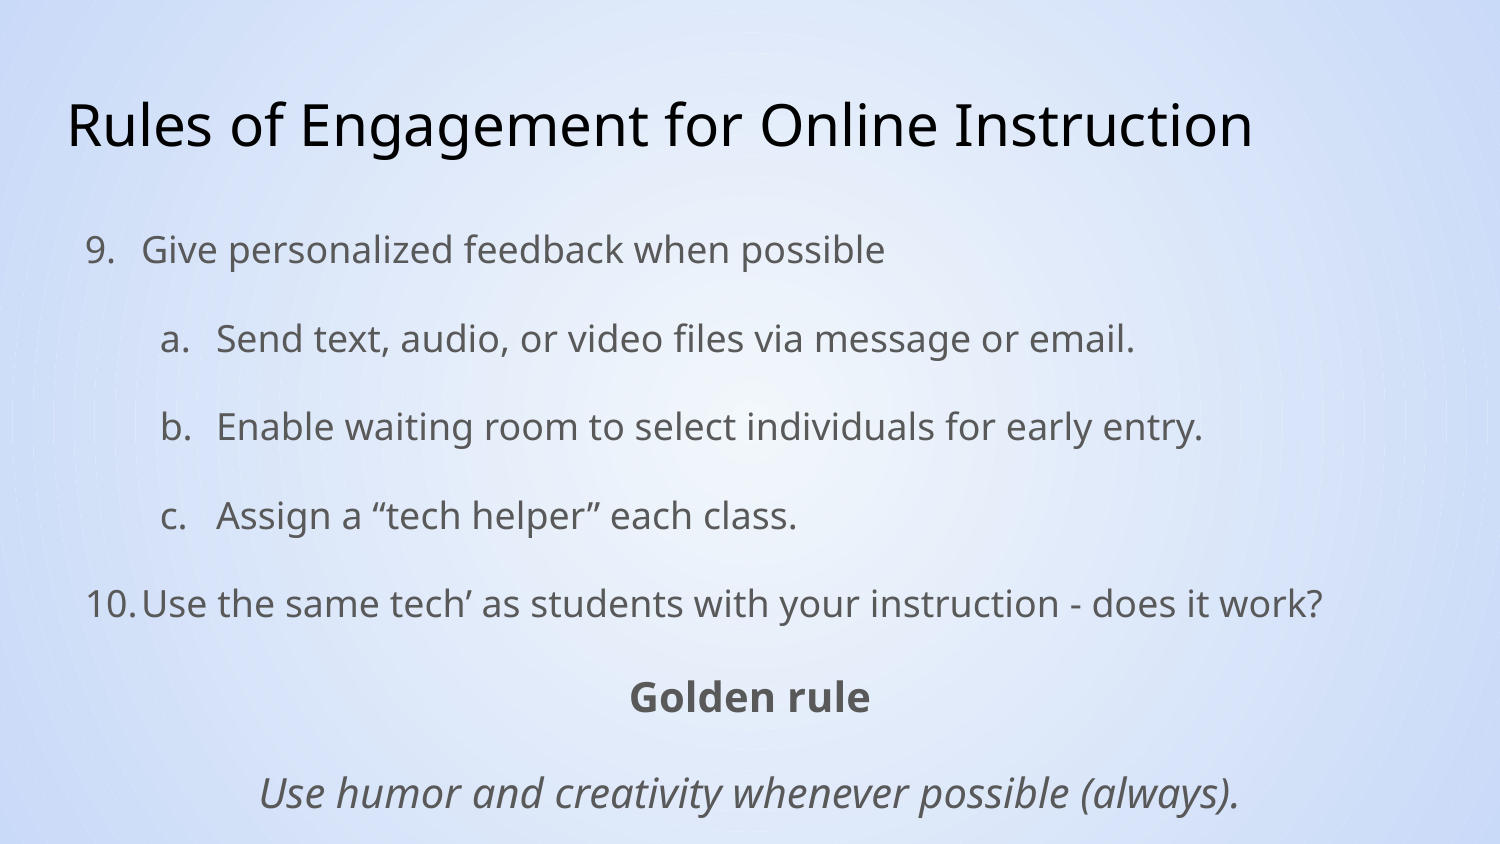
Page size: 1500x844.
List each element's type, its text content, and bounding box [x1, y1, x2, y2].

title Rules of Engagement for Online Instruction [51, 72, 1449, 167]
list Give personalized feedback when possible Send text, audio, or video files via message or email. Enable waiting room to select individuals for early entry. Assign a “tech helper” each class. Use the same tech’ as students with your instruction - does it work? Golden rule Use humor and creativity whenever possible (always). [51, 189, 1449, 822]
